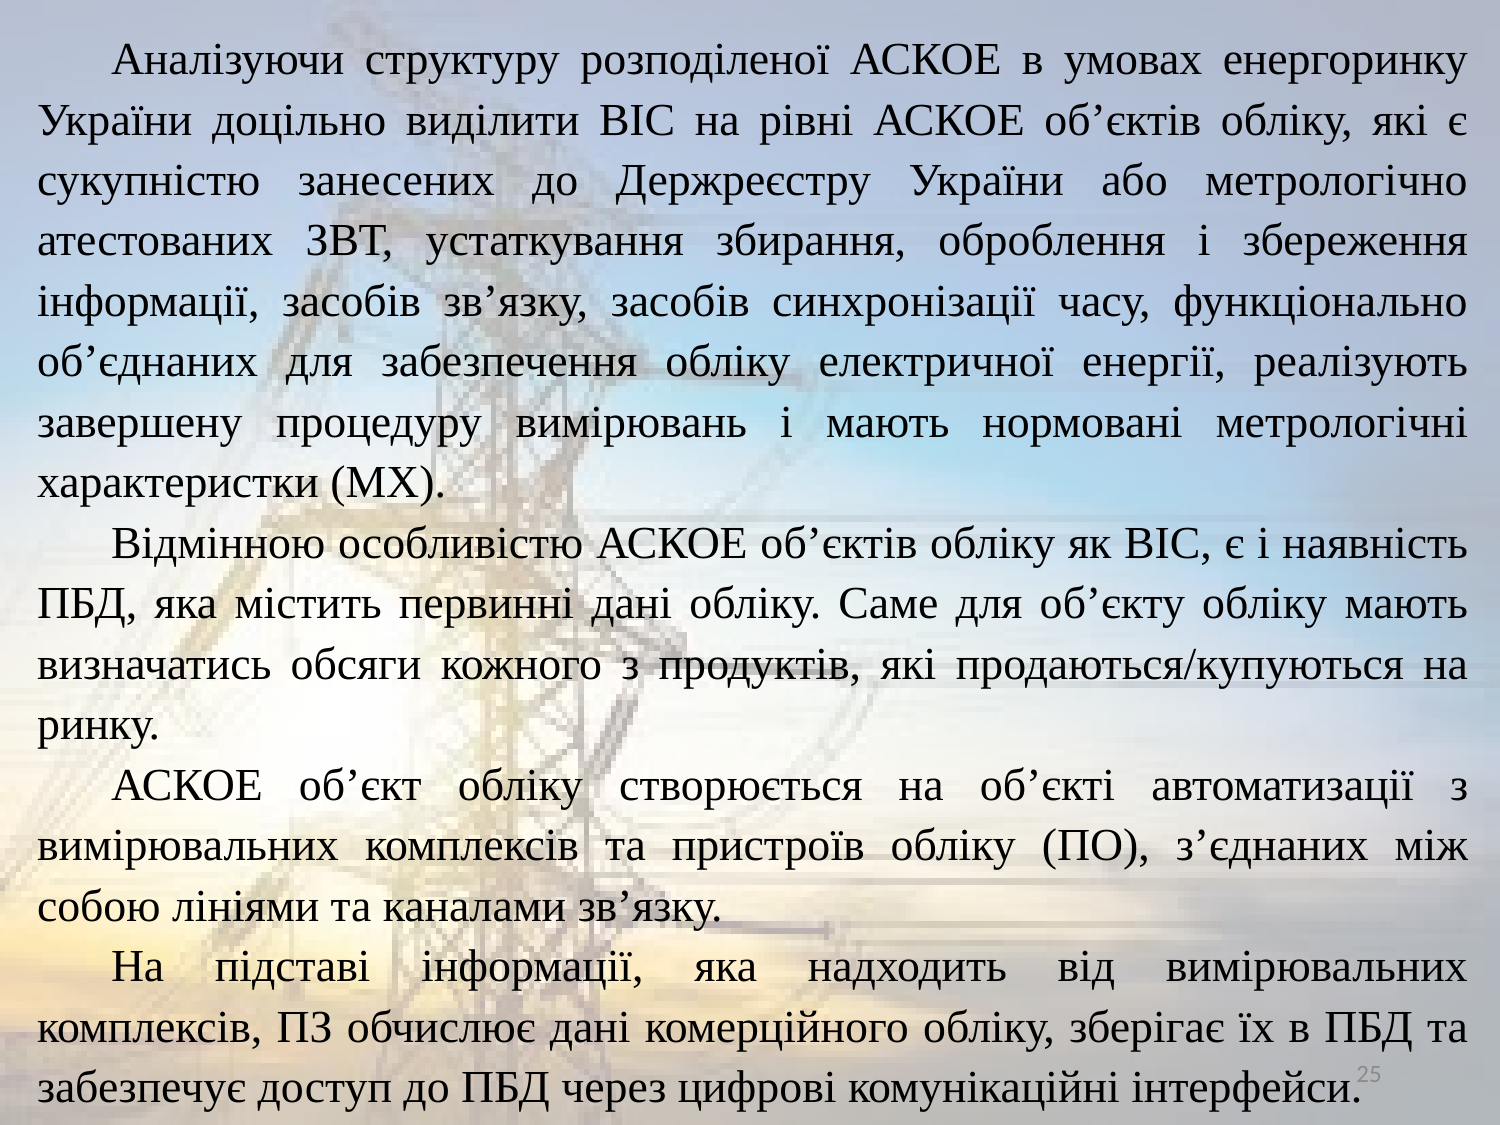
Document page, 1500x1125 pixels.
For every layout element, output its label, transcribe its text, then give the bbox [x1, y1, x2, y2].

text_box Аналізуючи структуру розподіленої АСКОЕ в умовах енергоринку України доцільно виділити ВІС на рівні АСКОЕ об’єктів обліку, які є сукупністю занесених до Держреєстру України або метрологічно атестованих ЗВТ, устаткування збирання, оброблення і збереження інформації, засобів зв’язку, засобів синхронізації часу, функціонально об’єднаних для забезпечення обліку електричної енергії, реалізують завершену процедуру вимірювань і мають нормовані метрологічні характеристки (МХ). Відмінною особливістю АСКОЕ об’єктів обліку як ВІС, є і наявність ПБД, яка містить первинні дані обліку. Саме для об’єкту обліку мають визначатись обсяги кожного з продуктів, які продаються/купуються на ринку. АСКОЕ об’єкт обліку створюється на об’єкті автоматизації з вимірювальних комплексів та пристроїв обліку (ПО), з’єднаних між собою лініями та каналами зв’язку. На підставі інформації, яка надходить від вимірювальних комплексів, ПЗ обчислює дані комерційного обліку, зберігає їх в ПБД та забезпечує доступ до ПБД через цифрові комунікаційні інтерфейси. [22, 15, 1484, 1119]
